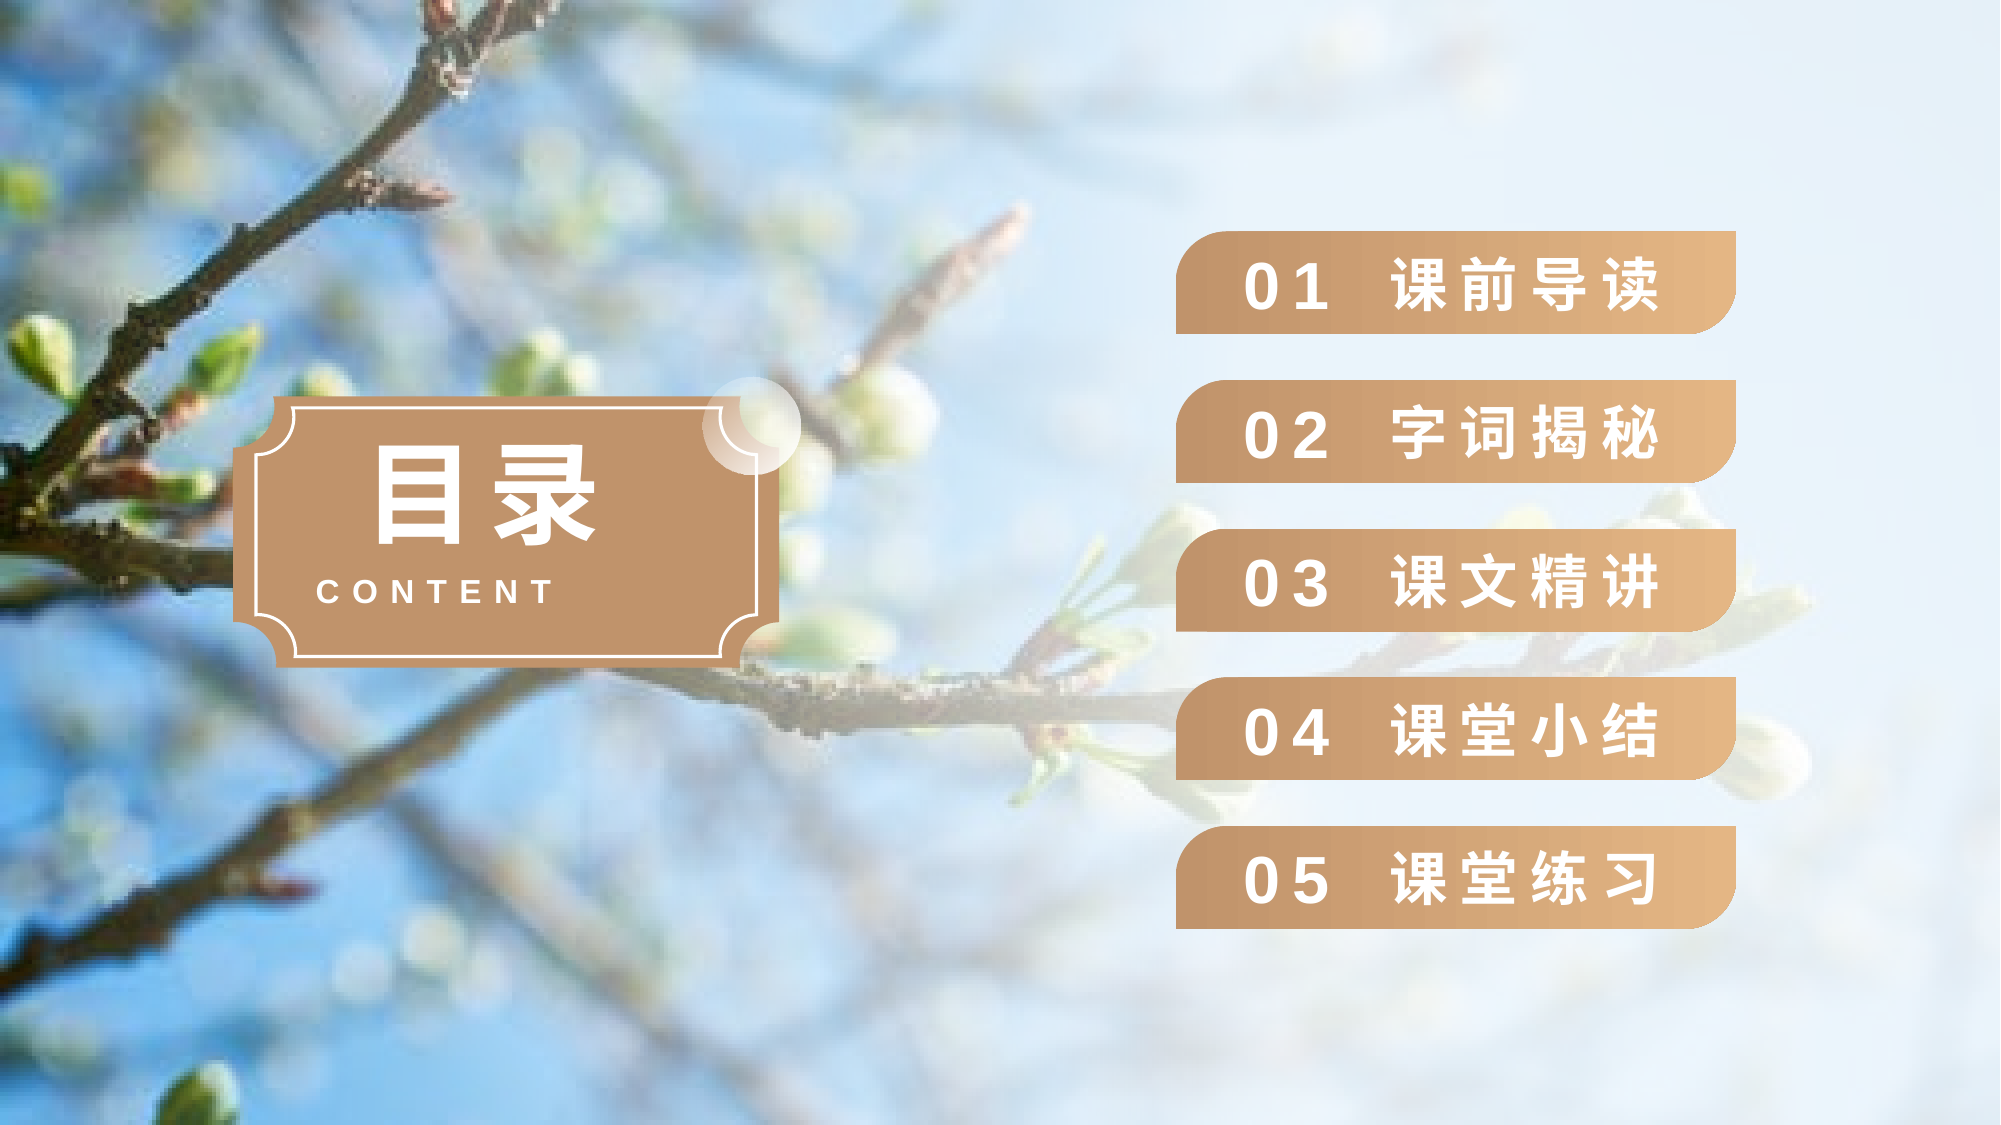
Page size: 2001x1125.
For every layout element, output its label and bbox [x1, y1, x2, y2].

text_box [1175, 677, 1737, 781]
text_box [315, 422, 693, 611]
text_box [233, 396, 780, 668]
text_box [1175, 826, 1737, 929]
text_box [1175, 380, 1737, 483]
text_box [1175, 528, 1737, 632]
picture [0, 0, 2000, 1125]
text_box [1175, 231, 1737, 335]
